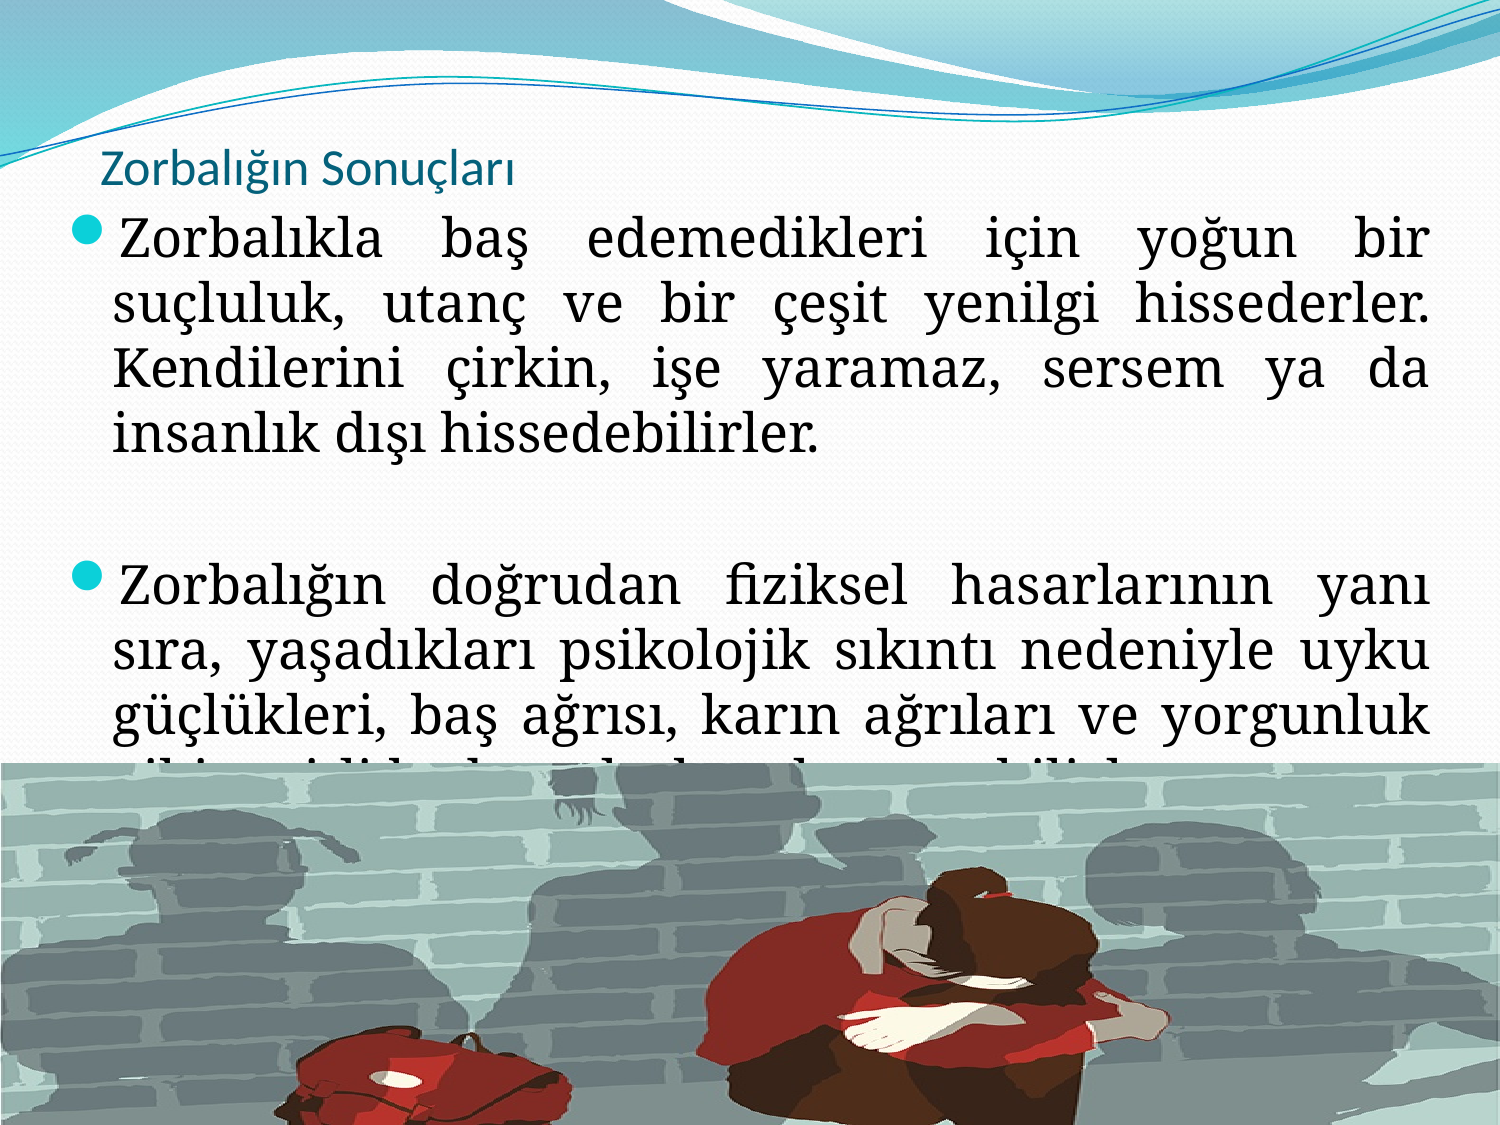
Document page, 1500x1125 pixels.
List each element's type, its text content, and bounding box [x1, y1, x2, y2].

picture [0, 763, 1500, 1125]
list Zorbalıkla baş edemedikleri için yoğun bir suçluluk, utanç ve bir çeşit yenilgi hissederler. Kendilerini çirkin, işe yaramaz, sersem ya da insanlık dışı hissedebilirler. Zorbalığın doğrudan fiziksel hasarlarının yanı sıra, yaşadıkları psikolojik sıkıntı nedeniyle uyku güçlükleri, baş ağrısı, karın ağrıları ve yorgunluk gibi çeşitli bedensel sıkıntılar yaşabilirler. [53, 196, 1447, 762]
title Zorbalığın Sonuçları [100, 125, 1451, 197]
